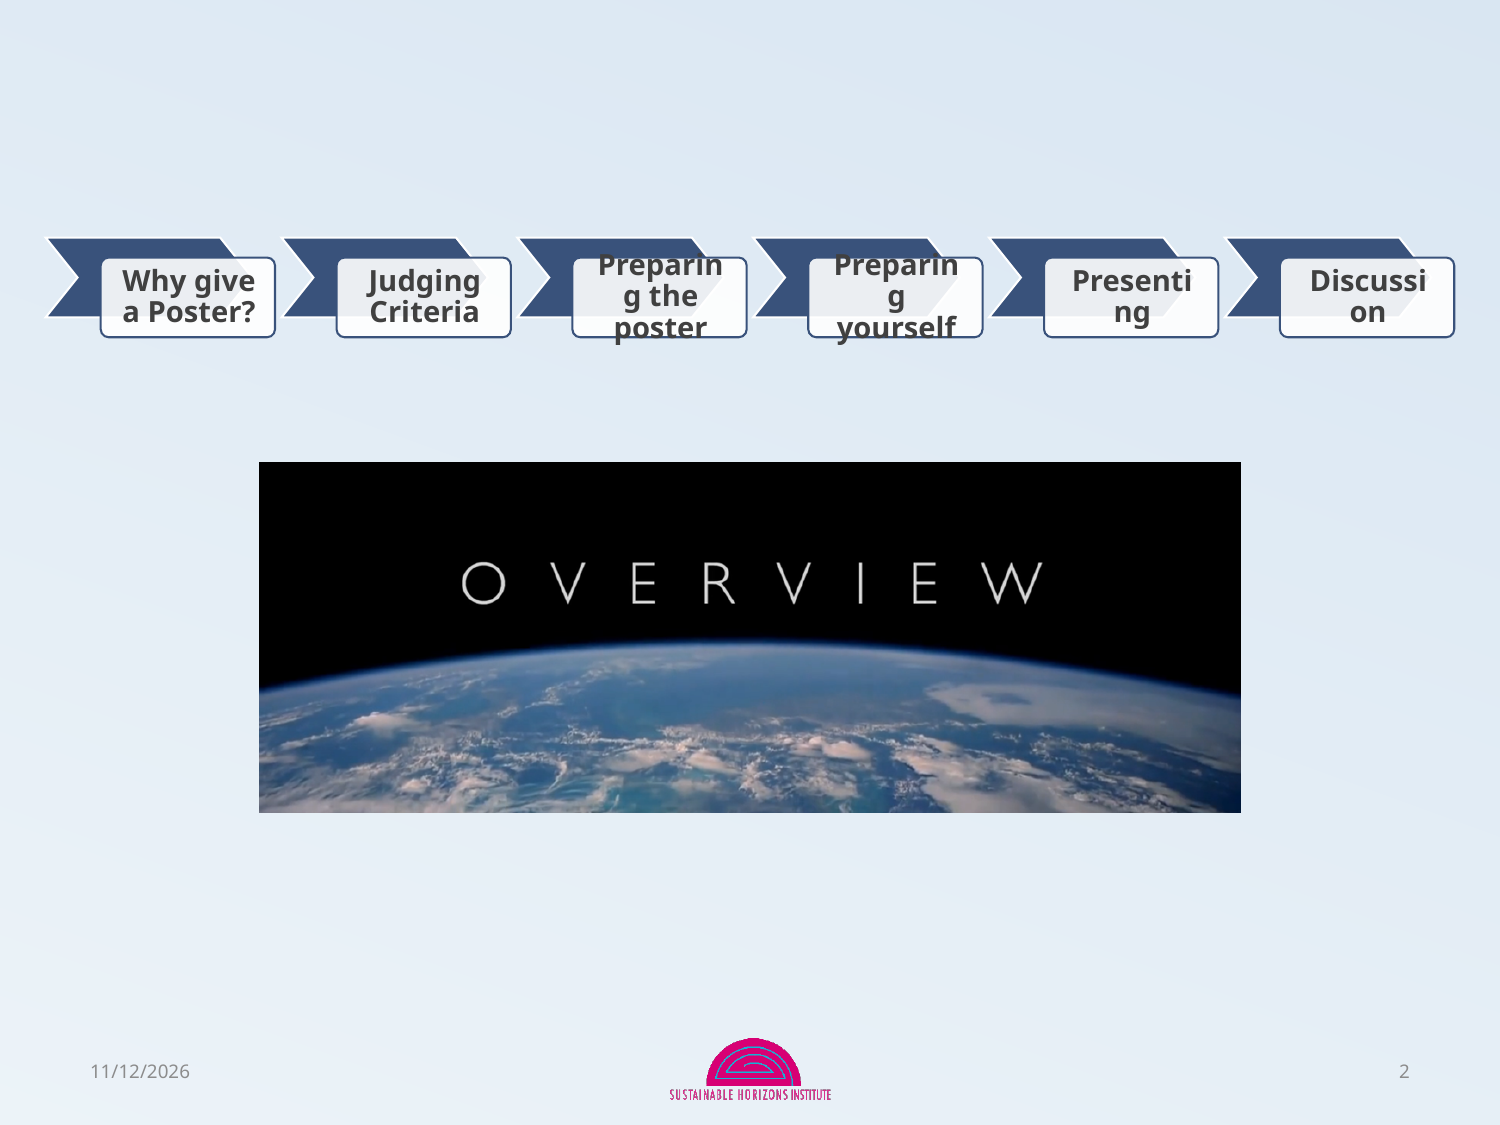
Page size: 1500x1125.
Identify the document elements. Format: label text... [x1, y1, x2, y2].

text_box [45, 49, 1455, 525]
picture [259, 462, 1241, 813]
footer [512, 1042, 988, 1103]
picture [669, 1038, 831, 1042]
slide_number 2 [1074, 1042, 1425, 1103]
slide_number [75, 1042, 425, 1103]
